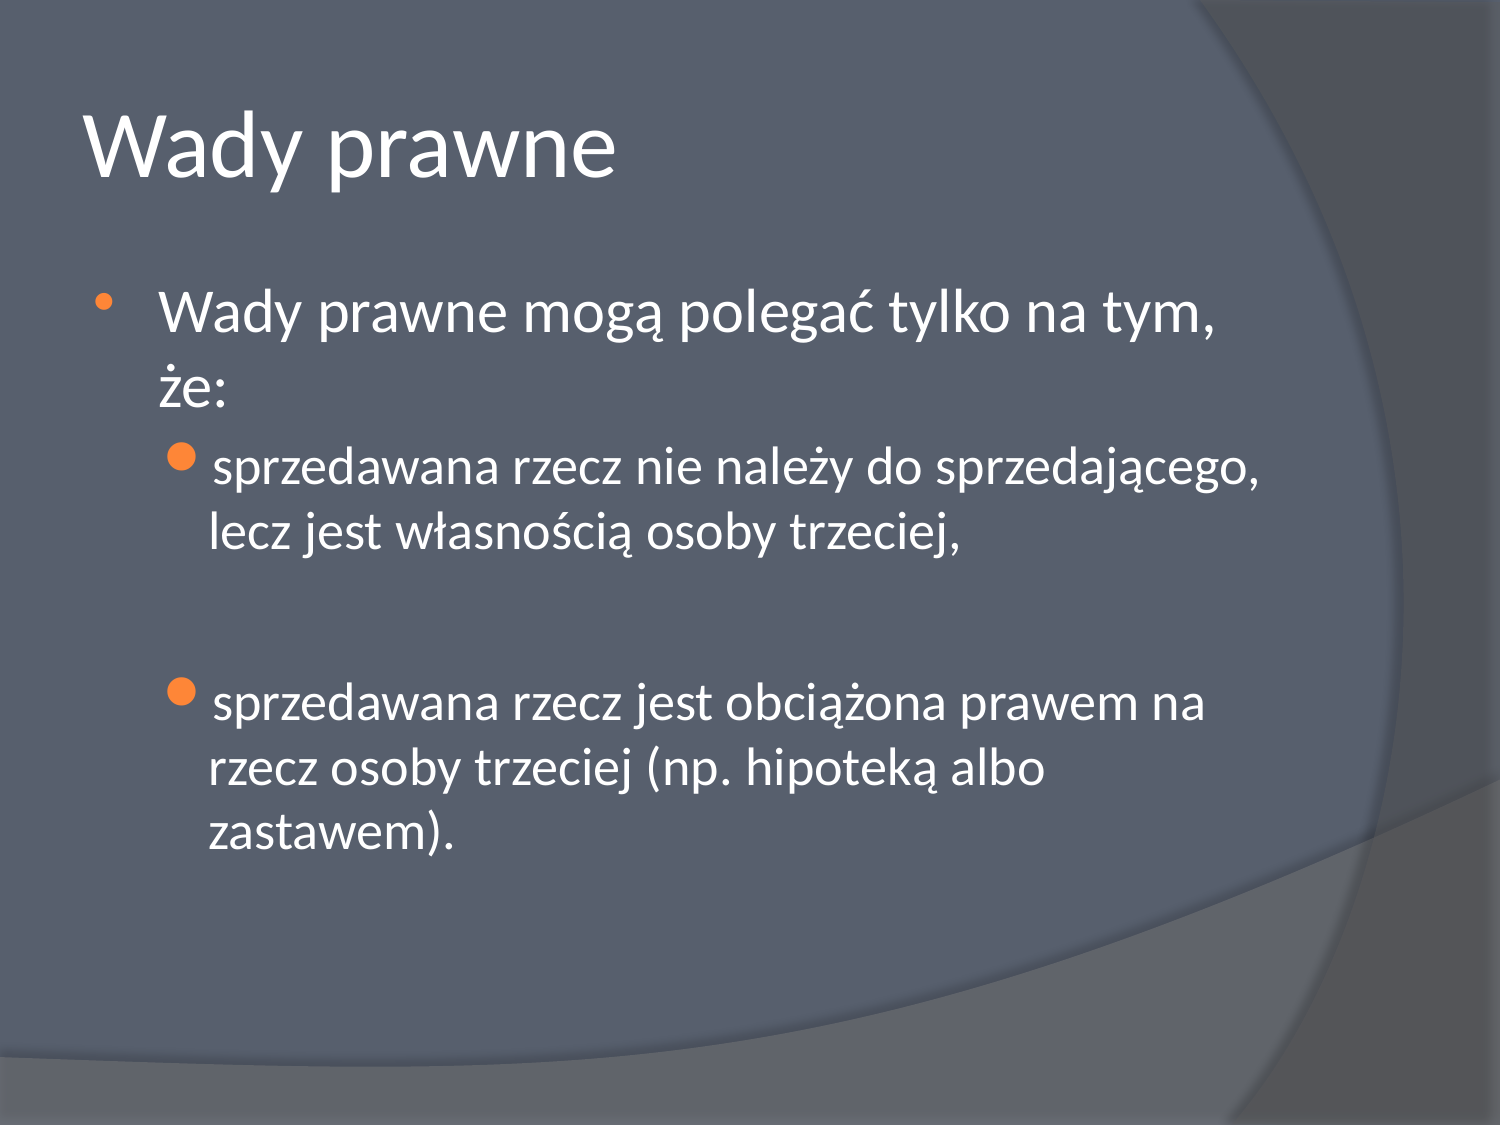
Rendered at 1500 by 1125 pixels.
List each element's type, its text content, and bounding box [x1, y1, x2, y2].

list Wady prawne mogą polegać tylko na tym, że: sprzedawana rzecz nie należy do sprzedającego, lecz jest własnością osoby trzeciej, sprzedawana rzecz jest obciążona prawem na rzecz osoby trzeciej (np. hipoteką albo zastawem). [75, 262, 1300, 1005]
title Wady prawne [75, 45, 1300, 233]
